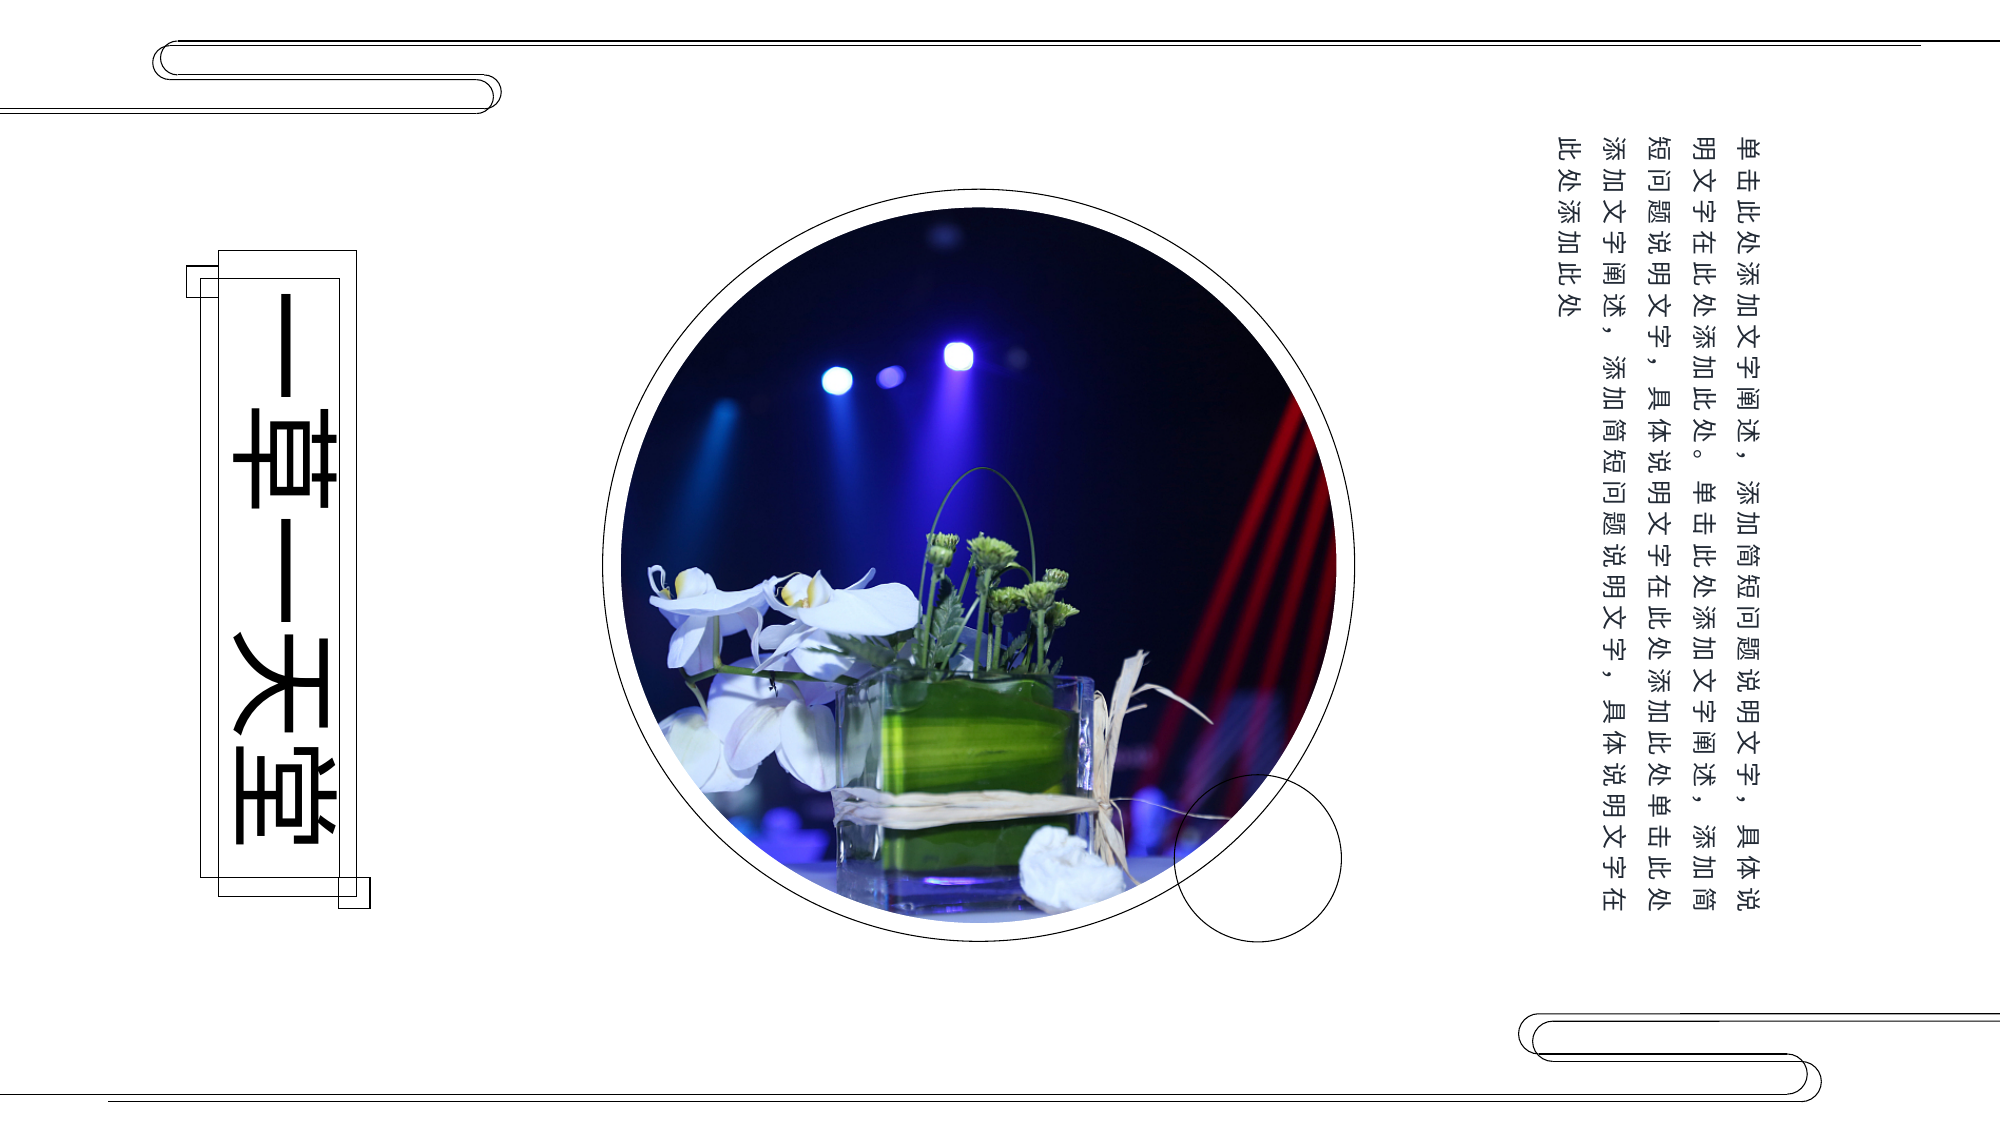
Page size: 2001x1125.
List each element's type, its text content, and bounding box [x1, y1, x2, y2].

text_box 一草一天堂 [358, 274, 363, 858]
text_box [337, 876, 371, 910]
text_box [0, 45, 1922, 114]
text_box [601, 188, 1356, 943]
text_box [0, 1013, 2000, 1095]
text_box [0, 40, 2000, 109]
text_box 单击此处添加文字阐述，添加简短问题说明文字，具体说明文字在此处添加此处。单击此处添加文字阐述，添加简短问题说明文字，具体说明文字在此处添加此处单击此处添加文字阐述，添加简短问题说明文字，具体说明文字在此处添加此处 [1529, 122, 1788, 955]
text_box [1173, 773, 1343, 943]
text_box [217, 250, 358, 898]
text_box [199, 299, 217, 878]
text_box 一草一天堂 [195, 299, 199, 858]
text_box [186, 265, 217, 299]
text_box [108, 1021, 2000, 1102]
